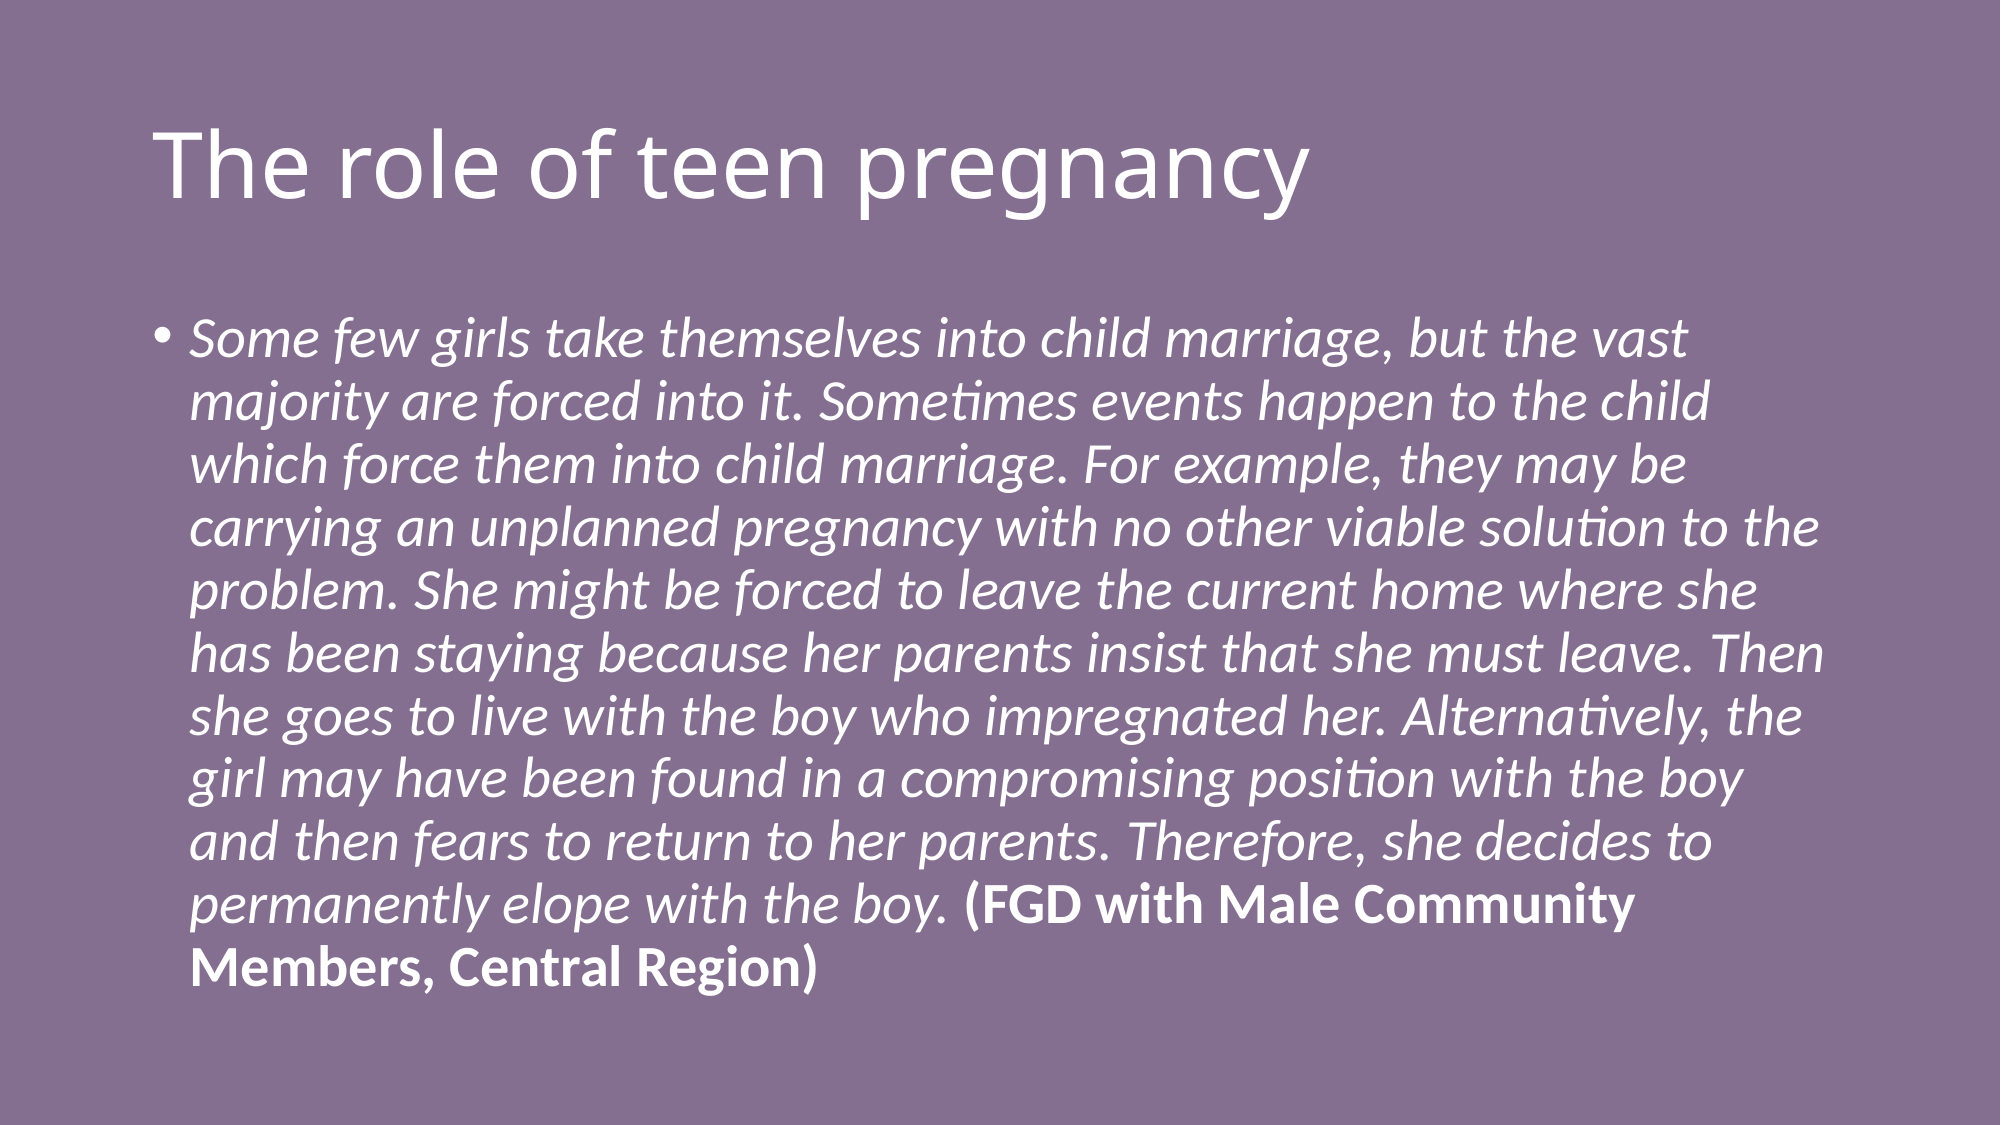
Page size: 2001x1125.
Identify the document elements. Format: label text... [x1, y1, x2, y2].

title The role of teen pregnancy [137, 59, 1863, 278]
list Some few girls take themselves into child marriage, but the vast majority are forced into it. Sometimes events happen to the child which force them into child marriage. For example, they may be carrying an unplanned pregnancy with no other viable solution to the problem. She might be forced to leave the current home where she has been staying because her parents insist that she must leave. Then she goes to live with the boy who impregnated her. Alternatively, the girl may have been found in a compromising position with the boy and then fears to return to her parents. Therefore, she decides to permanently elope with the boy. (FGD with Male Community Members, Central Region) [137, 299, 1863, 1014]
